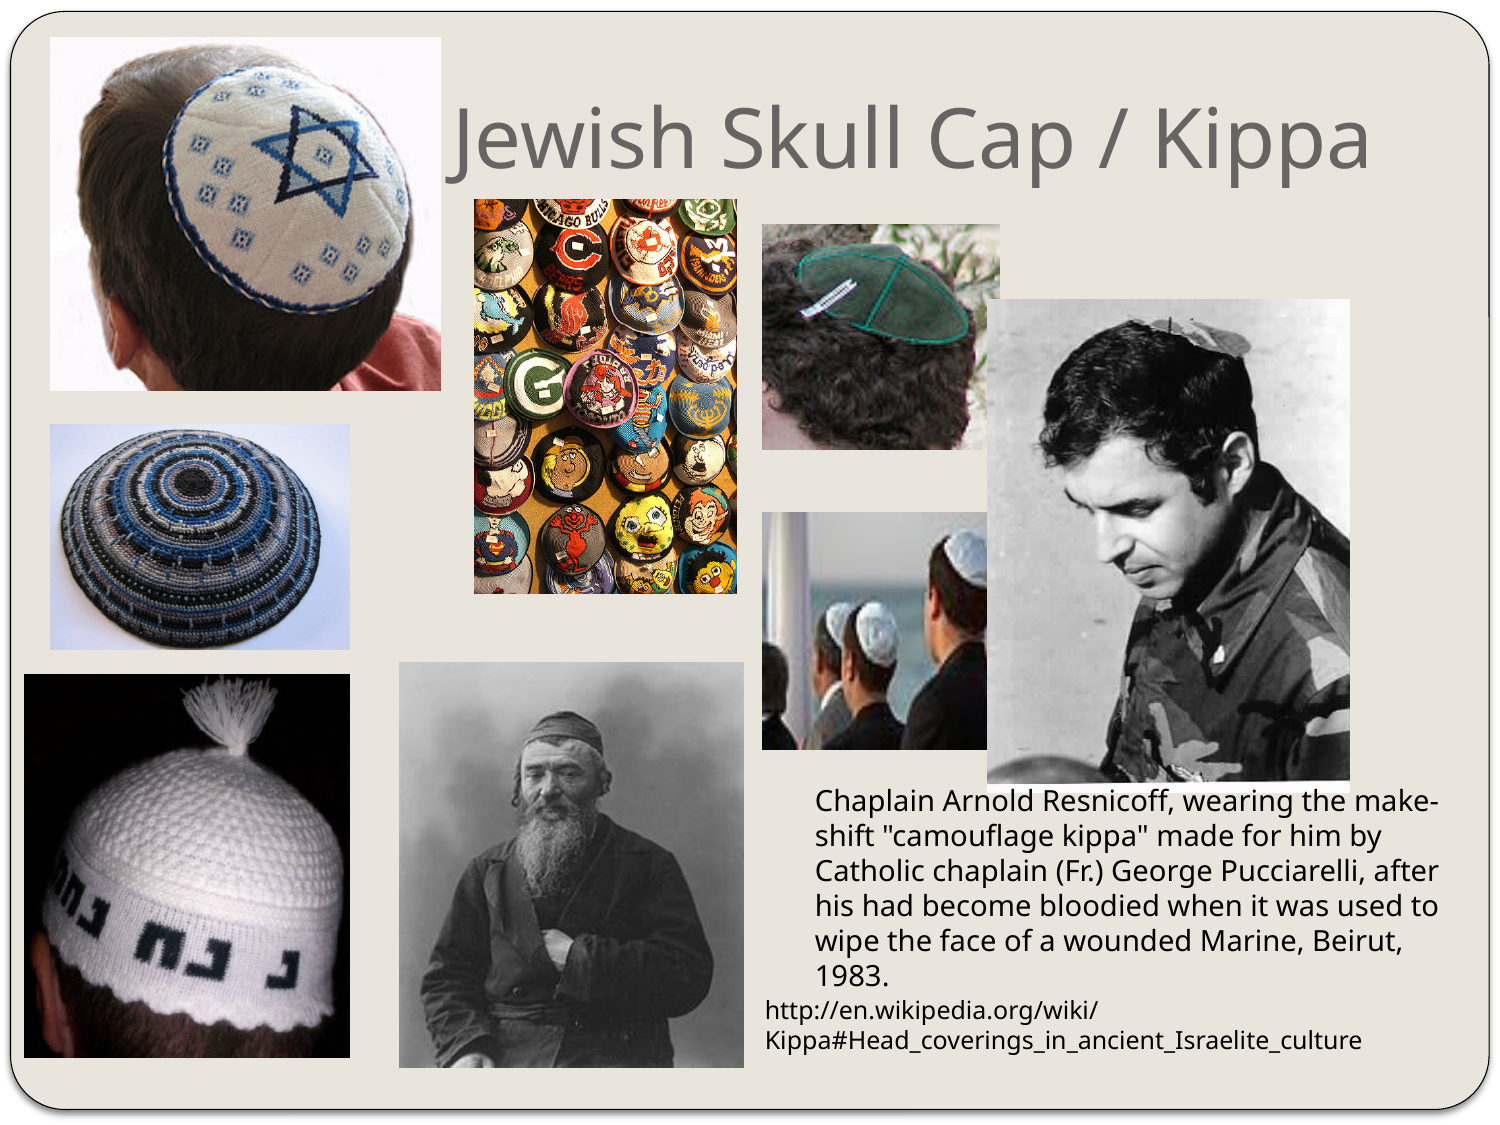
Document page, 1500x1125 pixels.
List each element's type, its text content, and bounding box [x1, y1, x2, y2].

text_box http://en.wikipedia.org/wiki/Kippa#Head_coverings_in_ancient_Israelite_culture [749, 987, 1500, 1063]
picture [24, 674, 351, 1058]
text_box Chaplain Arnold Resnicoff, wearing the make-shift "camouflage kippa" made for him by Catholic chaplain (Fr.) George Pucciarelli, after his had become bloodied when it was used to wipe the face of a wounded Marine, Beirut, 1983. [799, 774, 1475, 987]
picture [474, 199, 737, 594]
picture [49, 424, 351, 651]
picture [49, 37, 441, 391]
picture [399, 662, 744, 1068]
title Jewish Skull Cap / Kippa [448, 45, 1425, 200]
picture [762, 224, 1351, 793]
